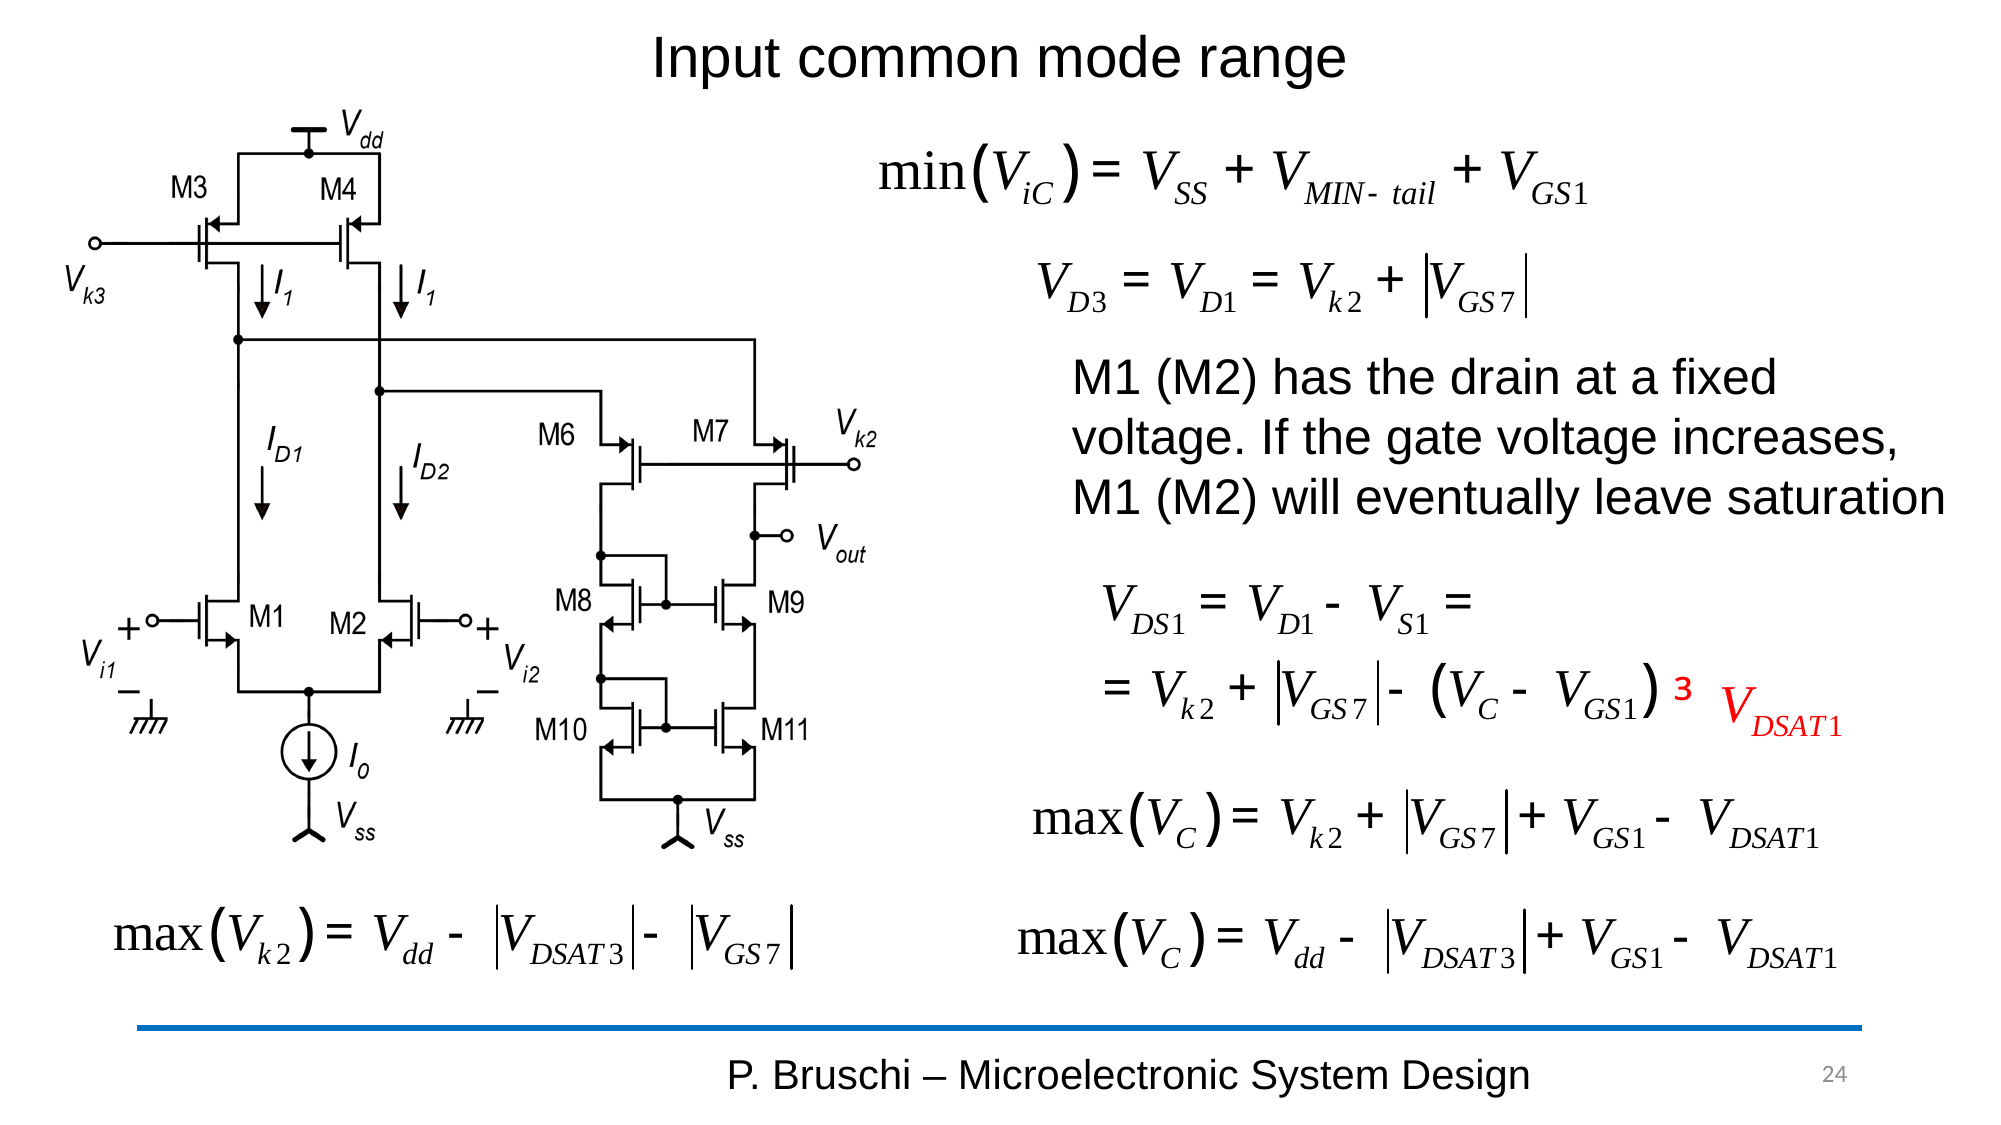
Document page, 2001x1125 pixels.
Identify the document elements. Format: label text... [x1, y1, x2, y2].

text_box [105, 892, 803, 982]
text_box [1009, 897, 1844, 986]
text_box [1024, 777, 1829, 867]
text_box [1669, 669, 1852, 750]
picture [65, 109, 879, 849]
title Input common mode range [137, 17, 1863, 100]
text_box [1032, 241, 1539, 330]
footer P. Bruschi – Microelectronic System Design [662, 1042, 1596, 1103]
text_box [869, 127, 1596, 223]
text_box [1096, 567, 1670, 737]
text_box M1 (M2) has the drain at a fixed voltage. If the gate voltage increases, M1 (M2) will eventually leave saturation [1057, 337, 1967, 533]
slide_number 24 [1718, 1042, 1863, 1103]
